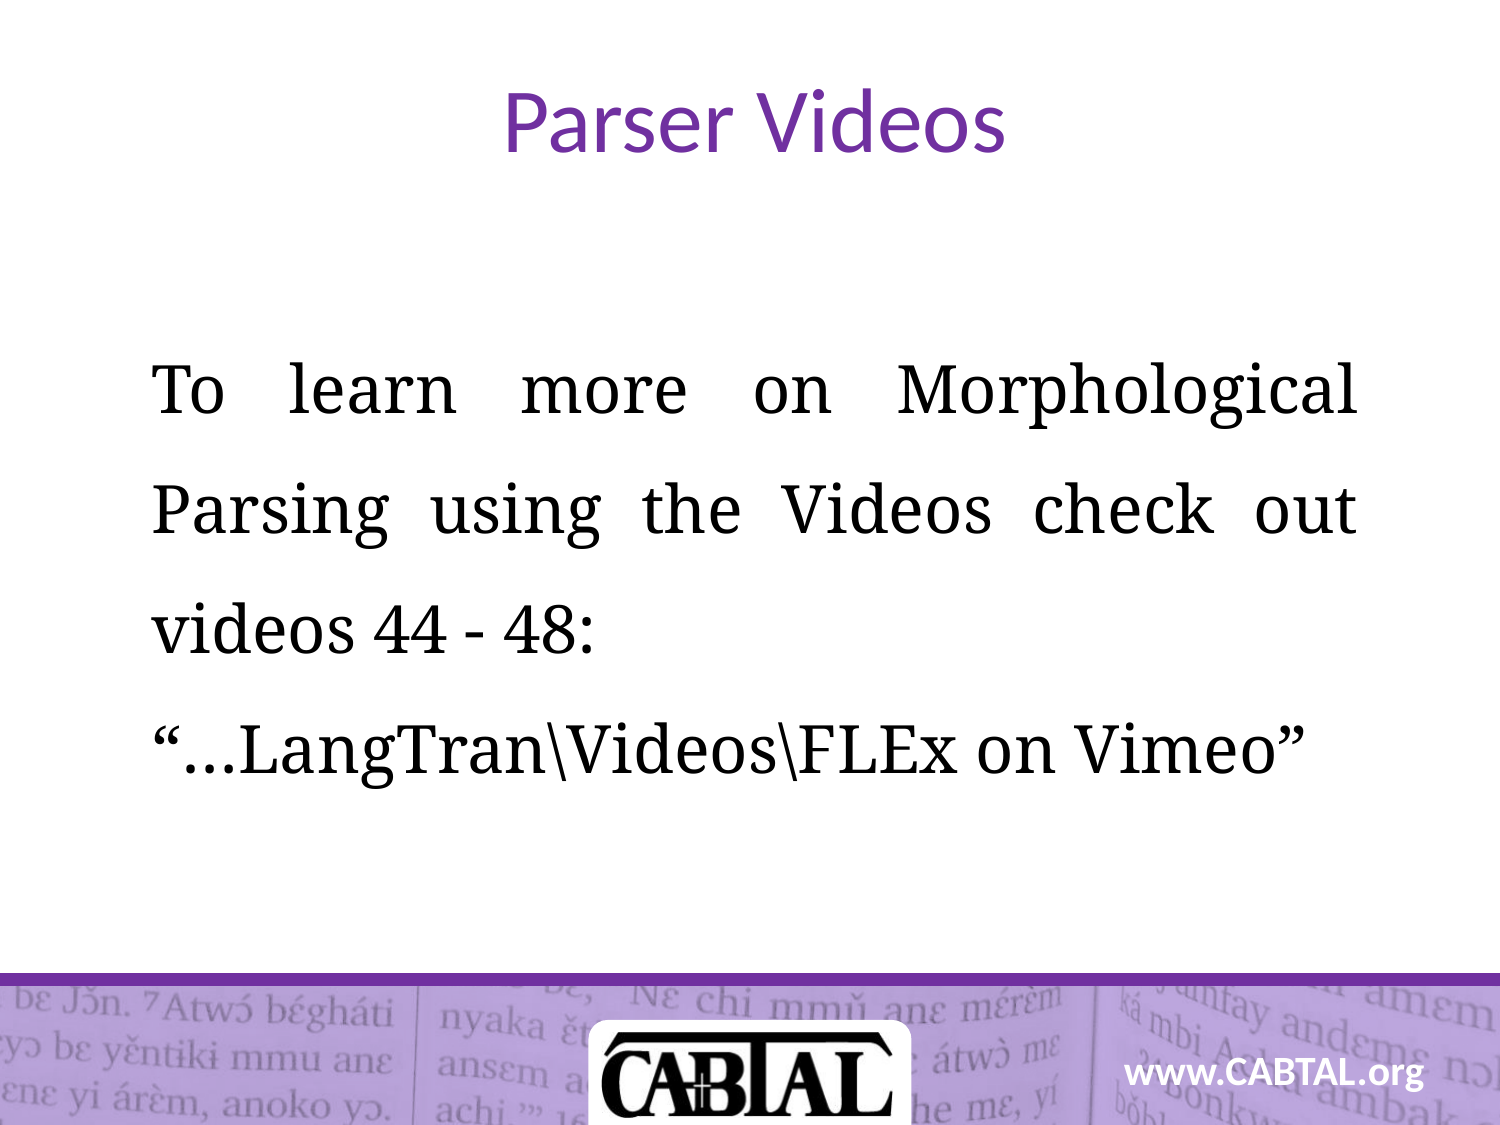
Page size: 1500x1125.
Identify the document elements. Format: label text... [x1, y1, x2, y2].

picture [601, 1032, 893, 1118]
text_box To learn more on Morphological Parsing using the Videos check out videos 44 - 48: “…LangTran\Videos\FLEx on Vimeo” [136, 299, 1374, 795]
title Parser Videos [75, 56, 1436, 175]
